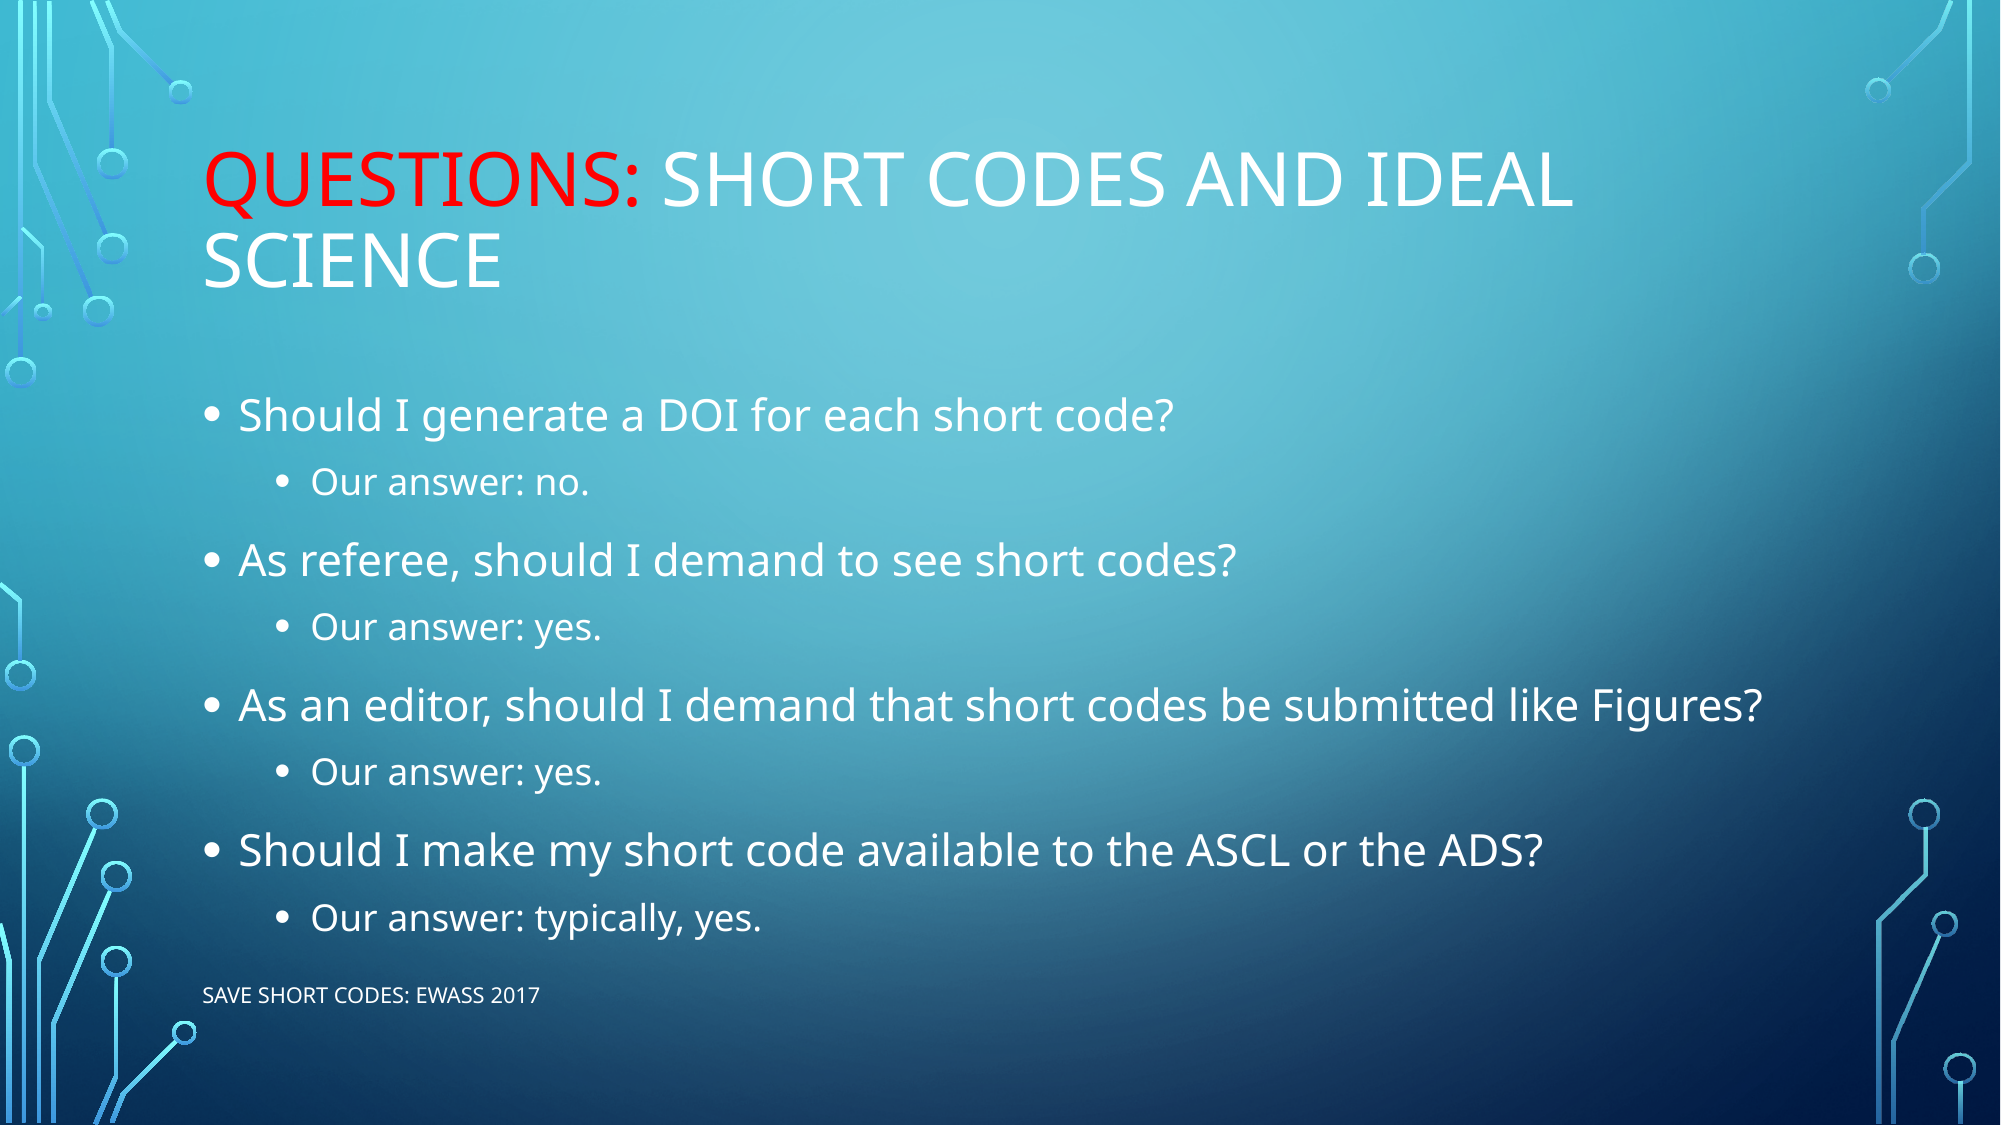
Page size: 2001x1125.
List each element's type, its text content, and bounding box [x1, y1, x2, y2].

title Questions: Short codes and Ideal science [187, 101, 1813, 344]
list Should I generate a DOI for each short code? Our answer: no. As referee, should I demand to see short codes? Our answer: yes. As an editor, should I demand that short codes be submitted like Figures? Our answer: yes. Should I make my short code available to the ASCL or the ADS? Our answer: typically, yes. [187, 369, 1813, 950]
footer Save short coDes: EWASS 2017 [187, 965, 1211, 1025]
